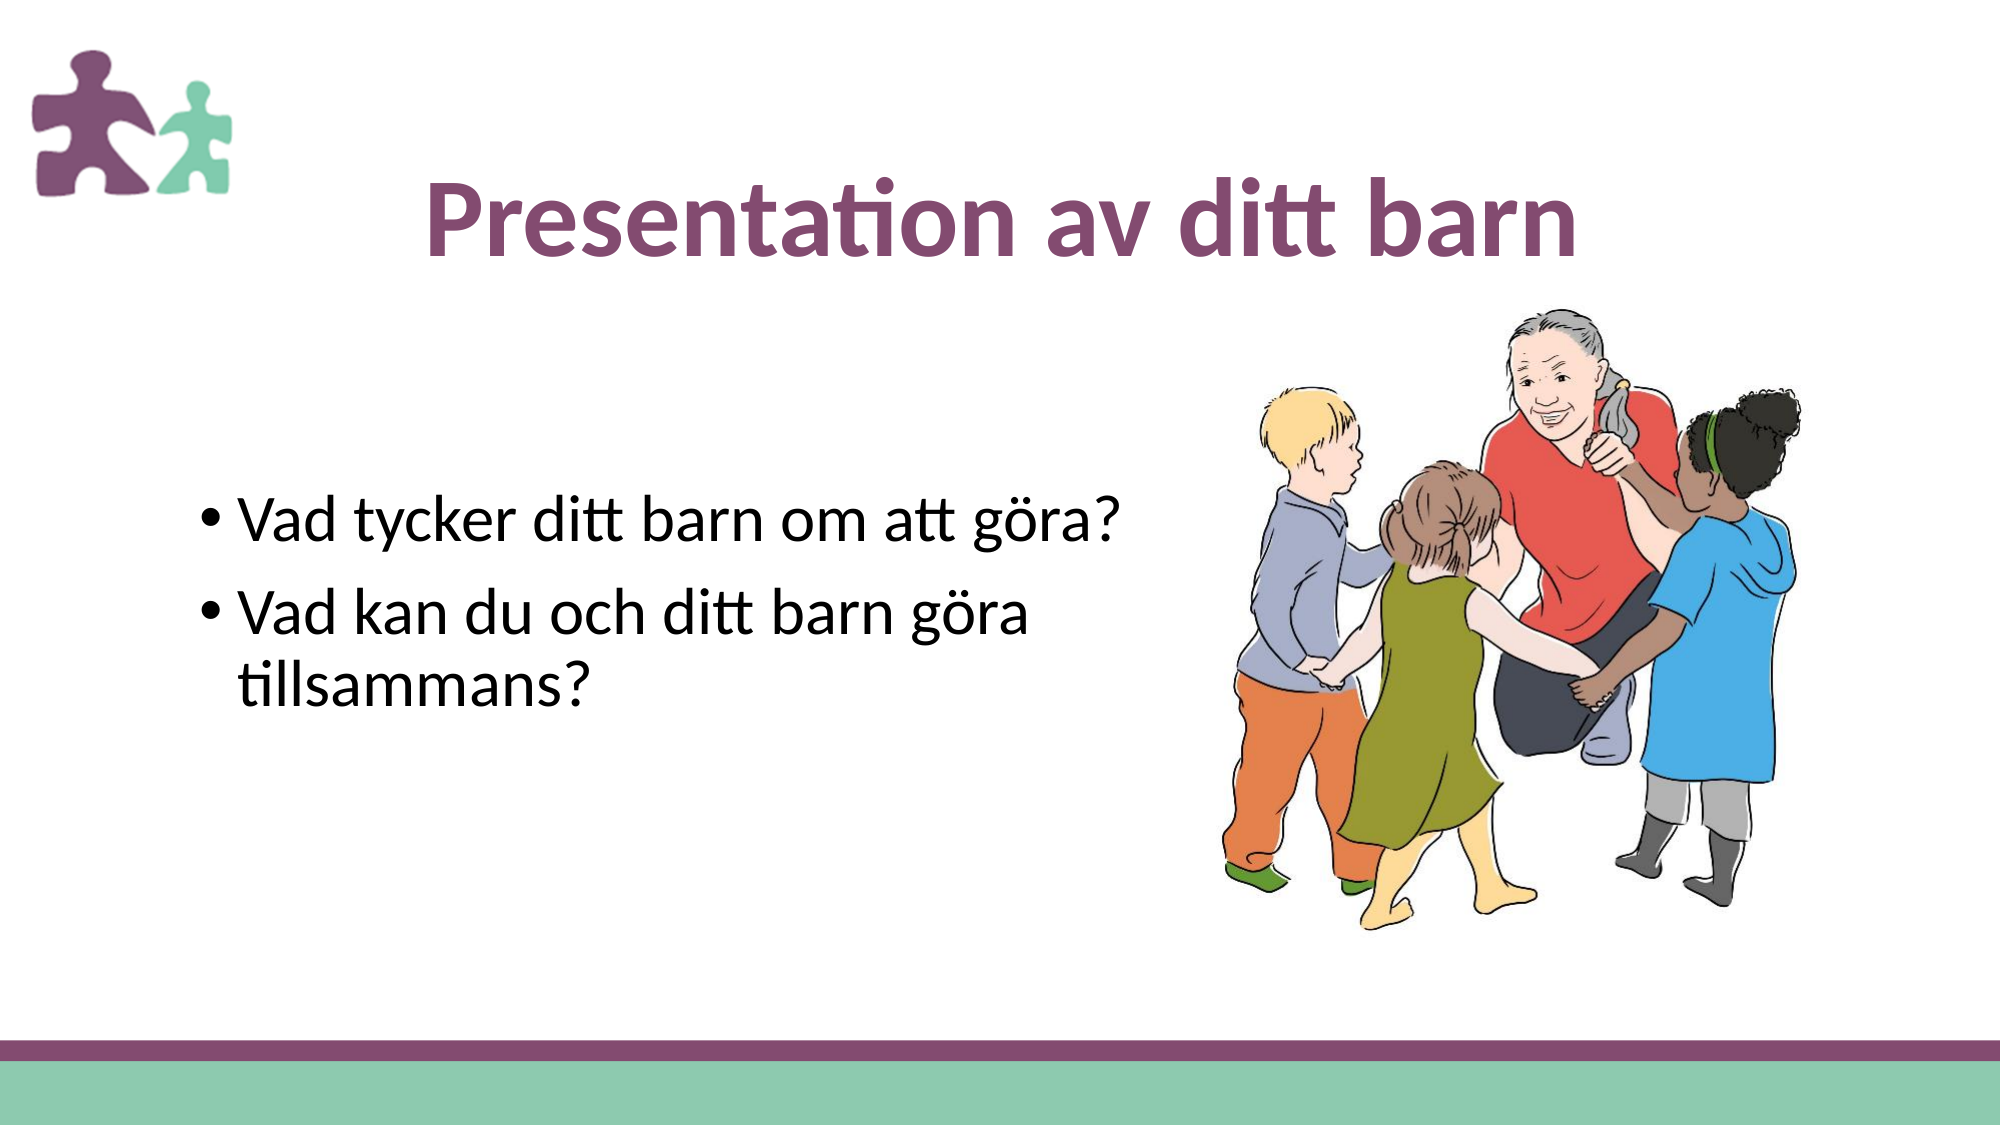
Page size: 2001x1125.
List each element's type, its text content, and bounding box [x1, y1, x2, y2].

picture [19, 42, 248, 209]
text_box Vad tycker ditt barn om att göra? Vad kan du och ditt barn göra tillsammans? [184, 376, 1128, 980]
picture [1128, 257, 1932, 1005]
text_box Presentation av ditt barn [409, 125, 1768, 316]
